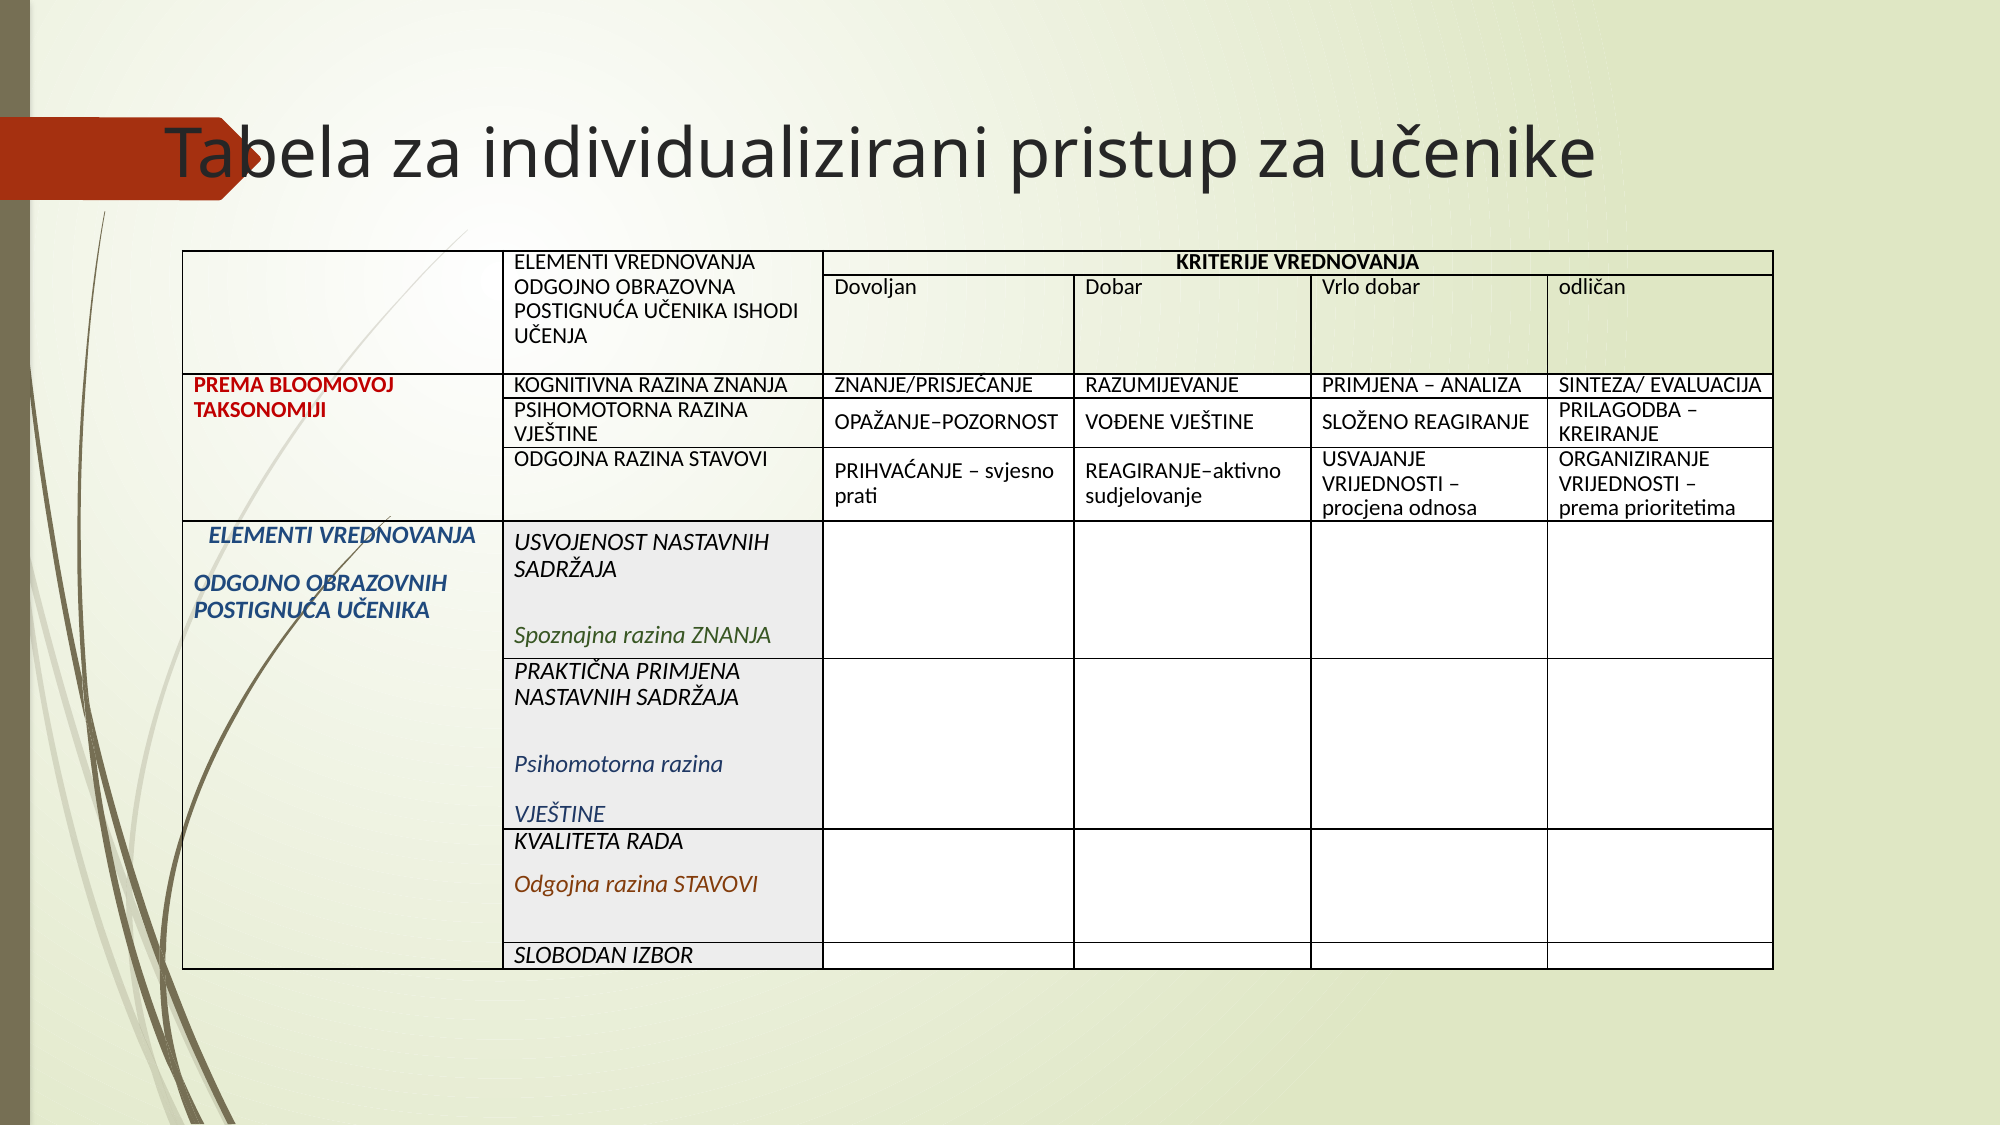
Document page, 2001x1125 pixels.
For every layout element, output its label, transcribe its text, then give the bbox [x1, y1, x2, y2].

table_cell [1075, 522, 1310, 658]
table_cell [1548, 943, 1772, 968]
table_header ELEMENTI VREDNOVANJA ODGOJNO OBRAZOVNA POSTIGNUĆA UČENIKA ISHODI UČENJA [504, 252, 822, 373]
table_cell OPAŽANJE–POZORNOST [824, 399, 1073, 447]
table_cell [824, 943, 1073, 968]
table_cell Dobar [1075, 276, 1310, 373]
table_cell SLOŽENO REAGIRANJE [1312, 399, 1547, 447]
table_cell [1548, 659, 1772, 828]
table_cell odličan [1548, 276, 1772, 373]
table_cell [1312, 659, 1547, 828]
table_cell KOGNITIVNA RAZINA ZNANJA [504, 375, 822, 397]
table_cell ZNANJE/PRISJEĆANJE [824, 375, 1073, 397]
table_cell USVAJANJE VRIJEDNOSTI – procjena odnosa [1312, 448, 1547, 520]
table_cell PREMA BLOOMOVOJ TAKSONOMIJI [183, 375, 502, 520]
table_cell Dovoljan [824, 276, 1073, 373]
table_cell SINTEZA/ EVALUACIJA [1548, 375, 1772, 397]
table_cell [1312, 522, 1547, 658]
table_cell ELEMENTI VREDNOVANJA ODGOJNO OBRAZOVNIH POSTIGNUĆA UČENIKA [183, 522, 502, 968]
table_cell ODGOJNA RAZINA STAVOVI [504, 448, 822, 520]
table_cell [1075, 659, 1310, 828]
table_cell PRAKTIČNA PRIMJENA NASTAVNIH SADRŽAJA Psihomotorna razina VJEŠTINE [504, 659, 822, 828]
table_cell [1075, 943, 1310, 968]
table_cell PSIHOMOTORNA RAZINA VJEŠTINE [504, 399, 822, 447]
table_cell [824, 830, 1073, 942]
table_cell USVOJENOST NASTAVNIH SADRŽAJA Spoznajna razina ZNANJA [504, 522, 822, 658]
table_cell [1312, 830, 1547, 942]
table_cell [1312, 943, 1547, 968]
table_cell SLOBODAN IZBOR [504, 943, 822, 968]
table_cell [1548, 522, 1772, 658]
table_cell Vrlo dobar [1312, 276, 1547, 373]
table_cell REAGIRANJE–aktivno sudjelovanje [1075, 448, 1310, 520]
table_cell [1075, 830, 1310, 942]
table_cell VOĐENE VJEŠTINE [1075, 399, 1310, 447]
table_cell PRIMJENA – ANALIZA [1312, 375, 1547, 397]
table_cell KVALITETA RADA Odgojna razina STAVOVI [504, 830, 822, 942]
table_cell RAZUMIJEVANJE [1075, 375, 1310, 397]
table_cell ORGANIZIRANJE VRIJEDNOSTI – prema prioritetima [1548, 448, 1772, 520]
title Tabela za individualizirani pristup za učenike [149, 101, 1851, 200]
table_cell PRILAGODBA – KREIRANJE [1548, 399, 1772, 447]
table_cell [1548, 830, 1772, 942]
table_header [183, 252, 502, 373]
table_cell PRIHVAĆANJE – svjesno prati [824, 448, 1073, 520]
table_cell [824, 659, 1073, 828]
table_header KRITERIJE VREDNOVANJA [824, 252, 1772, 274]
table_cell [824, 522, 1073, 658]
